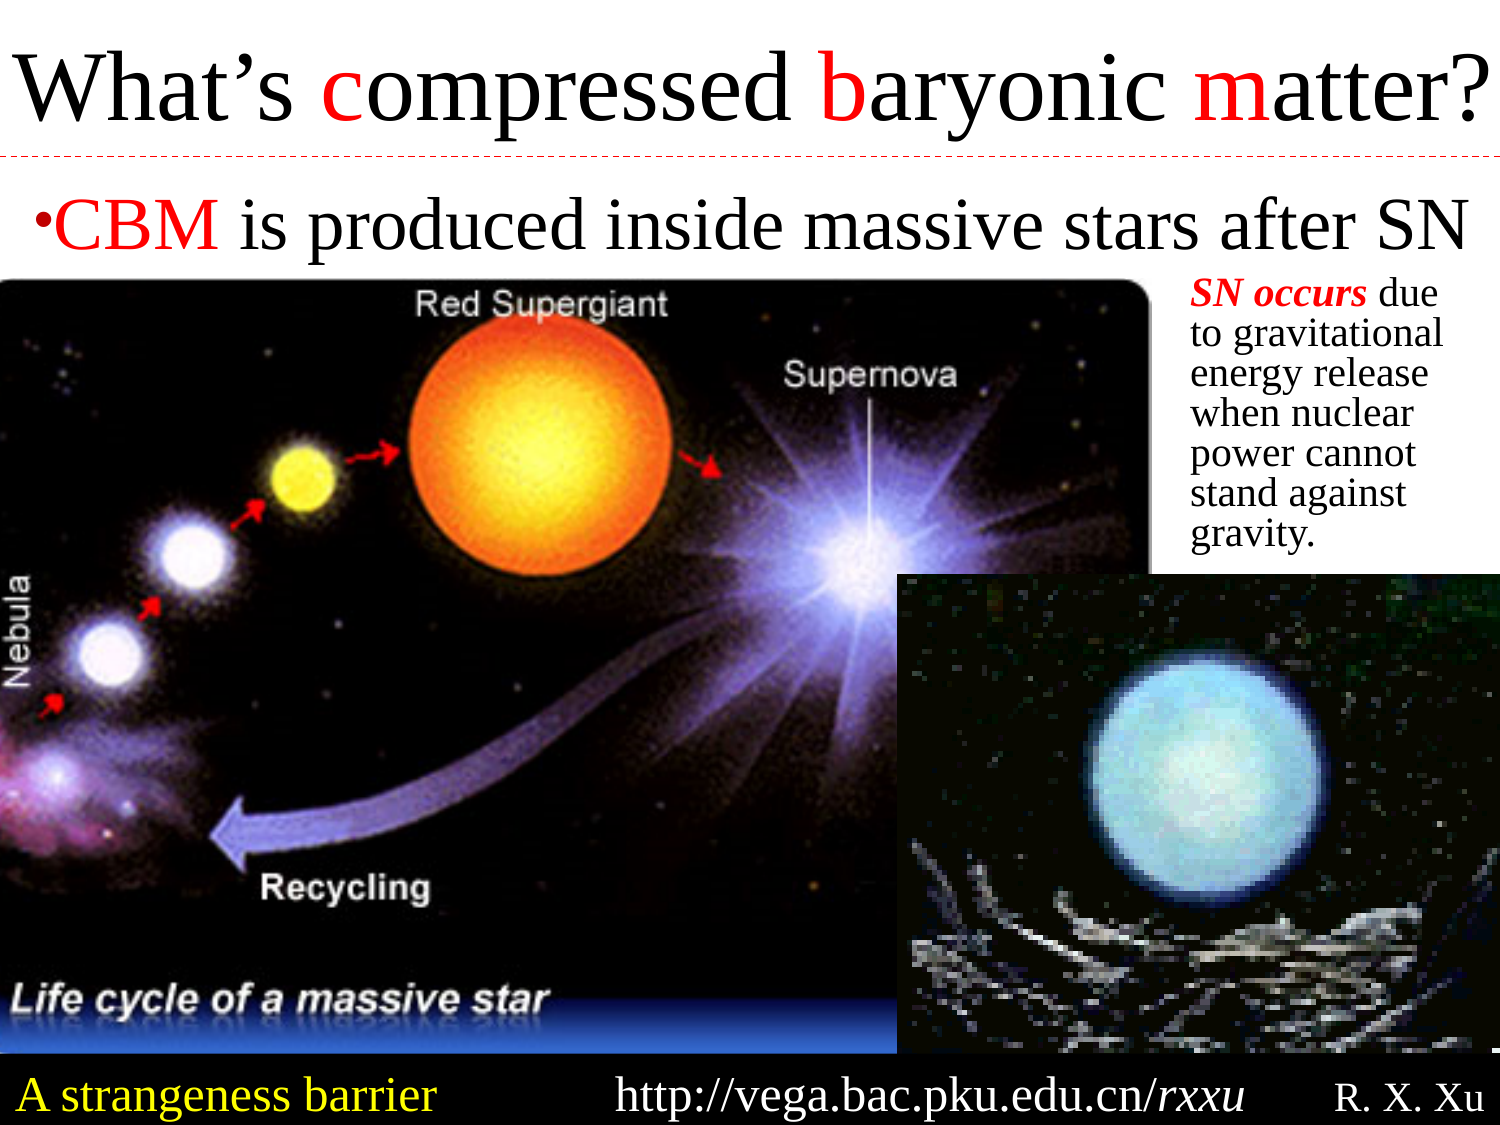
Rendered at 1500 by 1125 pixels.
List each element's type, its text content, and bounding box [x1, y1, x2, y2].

picture [0, 278, 1500, 1059]
text_box What’s compressed baryonic matter? [0, 12, 1500, 148]
text_box SN occurs due to gravitational energy release when nuclear power cannot stand against gravity. [1175, 267, 1471, 562]
text_box CBM is produced inside massive stars after SN [19, 184, 1495, 272]
text_box A strangeness barrier http://vega.bac.pku.edu.cn/rxxu R. X. Xu [0, 1066, 1500, 1125]
